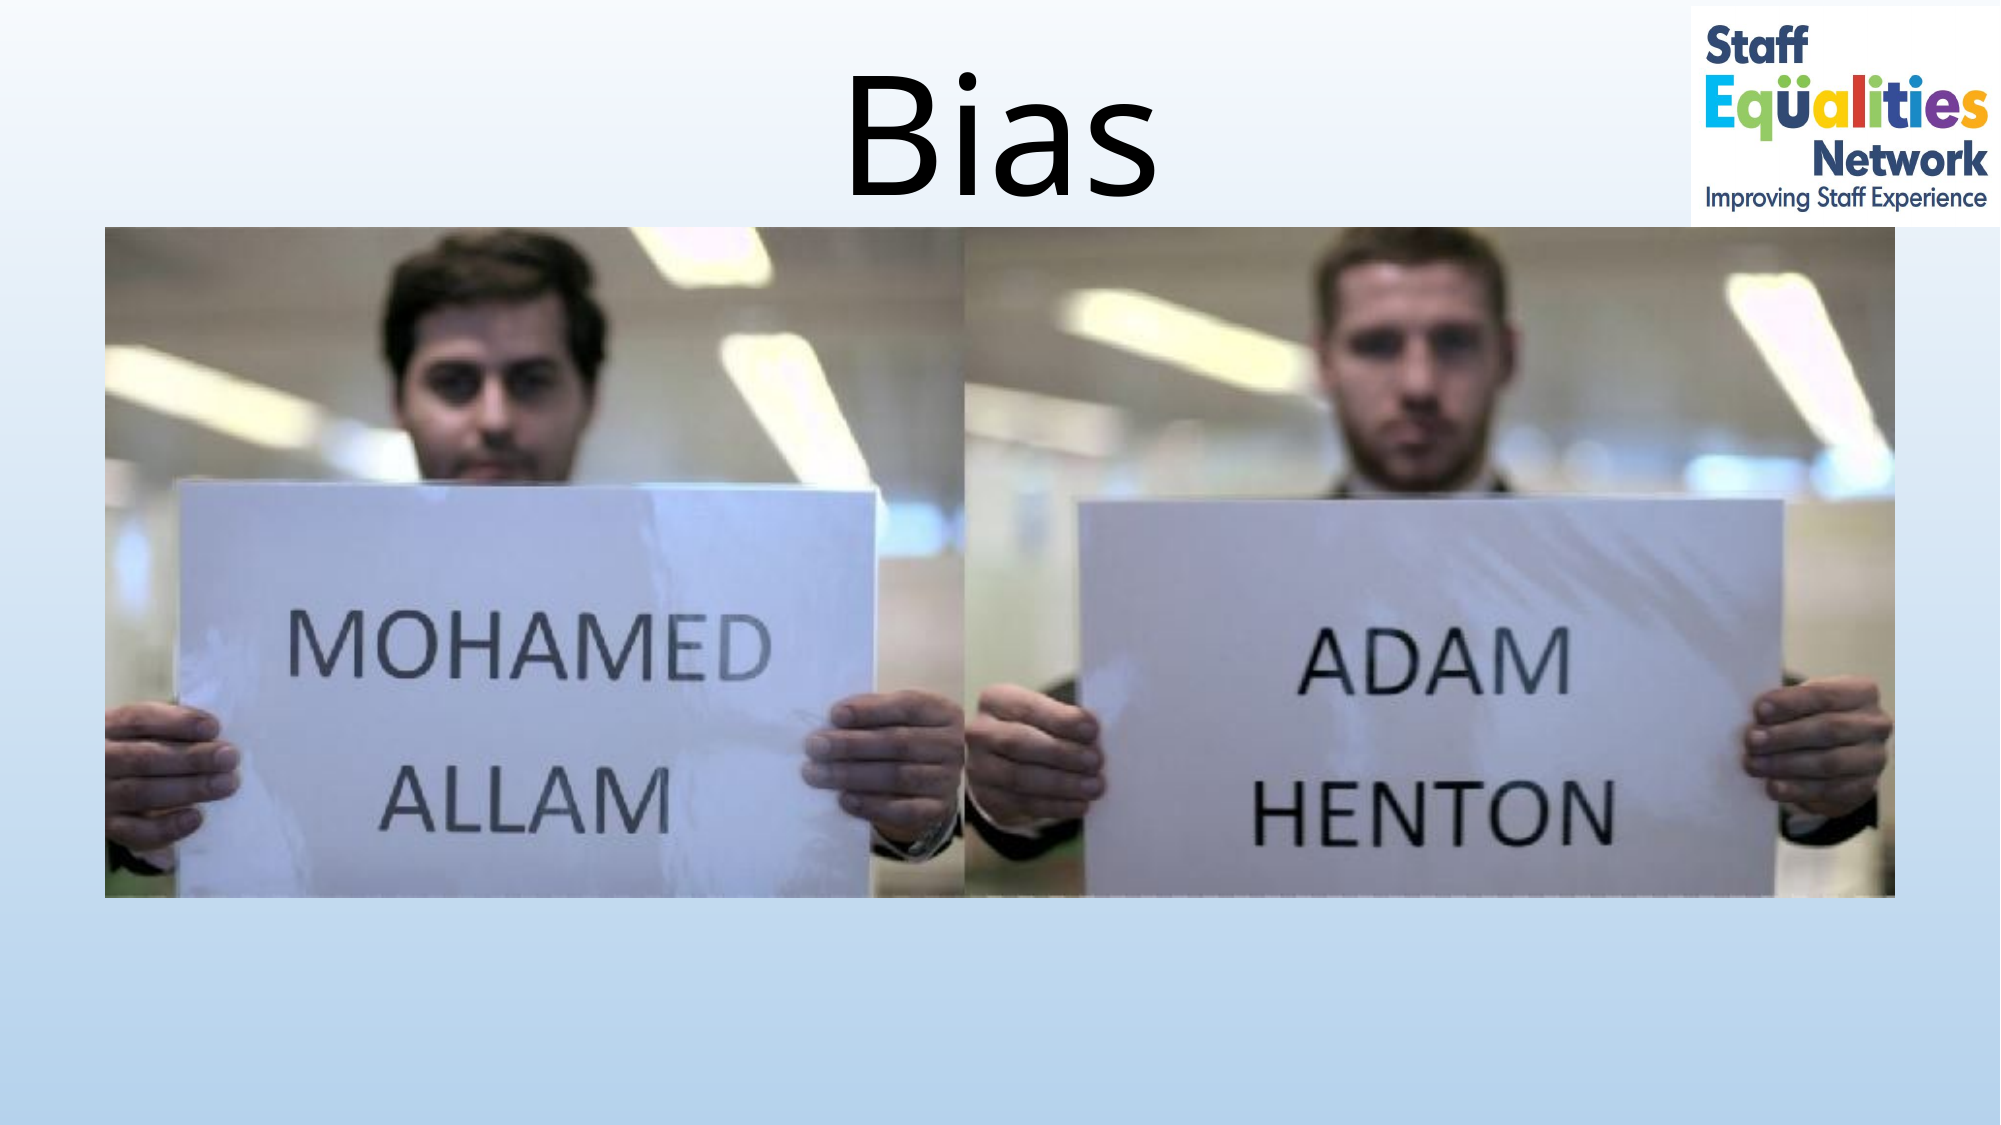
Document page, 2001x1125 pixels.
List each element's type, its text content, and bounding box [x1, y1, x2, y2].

picture [105, 6, 2000, 898]
text_box Bias [822, 21, 1178, 227]
